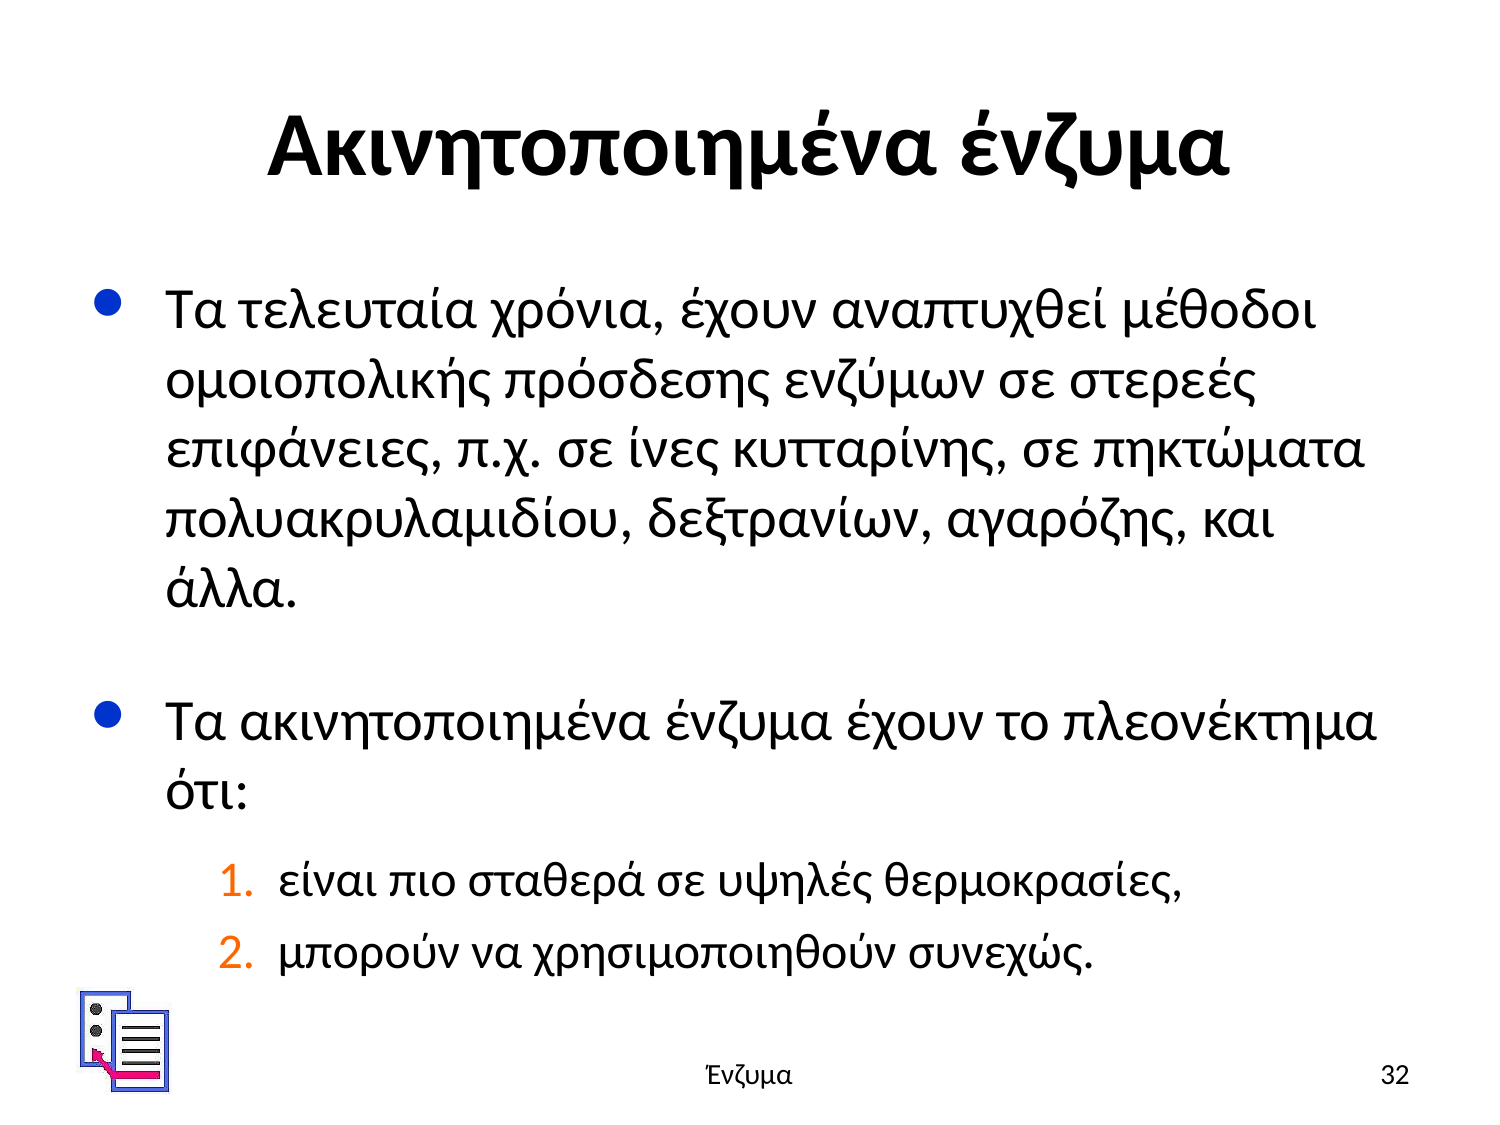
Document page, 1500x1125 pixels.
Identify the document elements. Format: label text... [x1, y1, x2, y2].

slide_number 32 [1074, 1042, 1425, 1103]
title Ακινητοποιημένα ένζυμα [75, 45, 1425, 233]
list Τα τελευταία χρόνια, έχουν αναπτυχθεί μέθοδοι ομοιοπολικής πρόσδεσης ενζύμων σε στερεές επιφάνειες, π.χ. σε ίνες κυτταρίνης, σε πηκτώματα πολυακρυλαμιδίου, δεξτρανίων, αγαρόζης, και άλλα. Τα ακινητοποιημένα ένζυμα έχουν το πλεονέκτημα ότι: είναι πιο σταθερά σε υψηλές θερμοκρασίες, μπορούν να χρησιμοποιηθούν συνεχώς. [75, 262, 1425, 1005]
footer Ένζυμα [512, 1042, 988, 1103]
picture [76, 987, 172, 1095]
